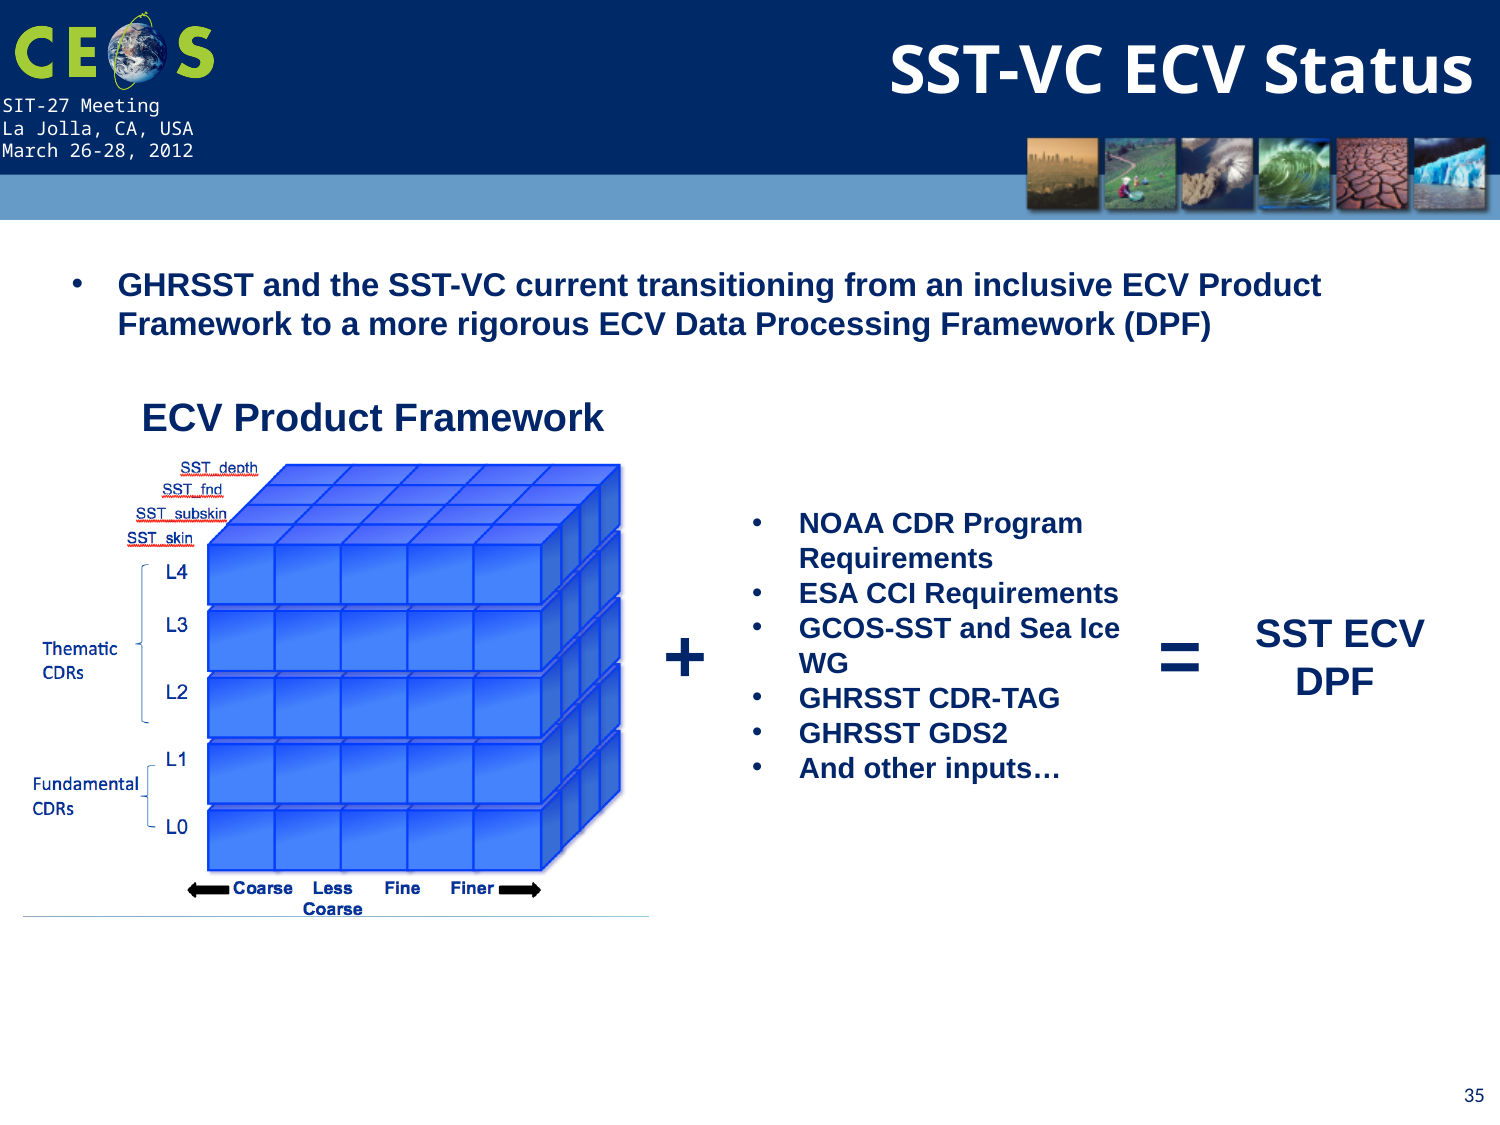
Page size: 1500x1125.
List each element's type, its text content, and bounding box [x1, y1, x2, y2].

slide_number 35 [1187, 1073, 1500, 1125]
picture [0, 0, 1500, 220]
text_box + [655, 600, 737, 714]
title SST-VC ECV Status [216, 16, 1491, 117]
text_box NOAA CDR Program Requirements ESA CCI Requirements GCOS-SST and Sea Ice WG GHRSST CDR-TAG GHRSST GDS2 And other inputs… [737, 497, 1138, 850]
text_box = [1143, 600, 1228, 714]
text_box SST ECV DPF [1240, 600, 1479, 714]
picture [23, 440, 650, 917]
text_box GHRSST and the SST-VC current transitioning from an inclusive ECV Product Framework to a more rigorous ECV Data Processing Framework (DPF) [56, 256, 1407, 370]
text_box ECV Product Framework [126, 384, 649, 439]
